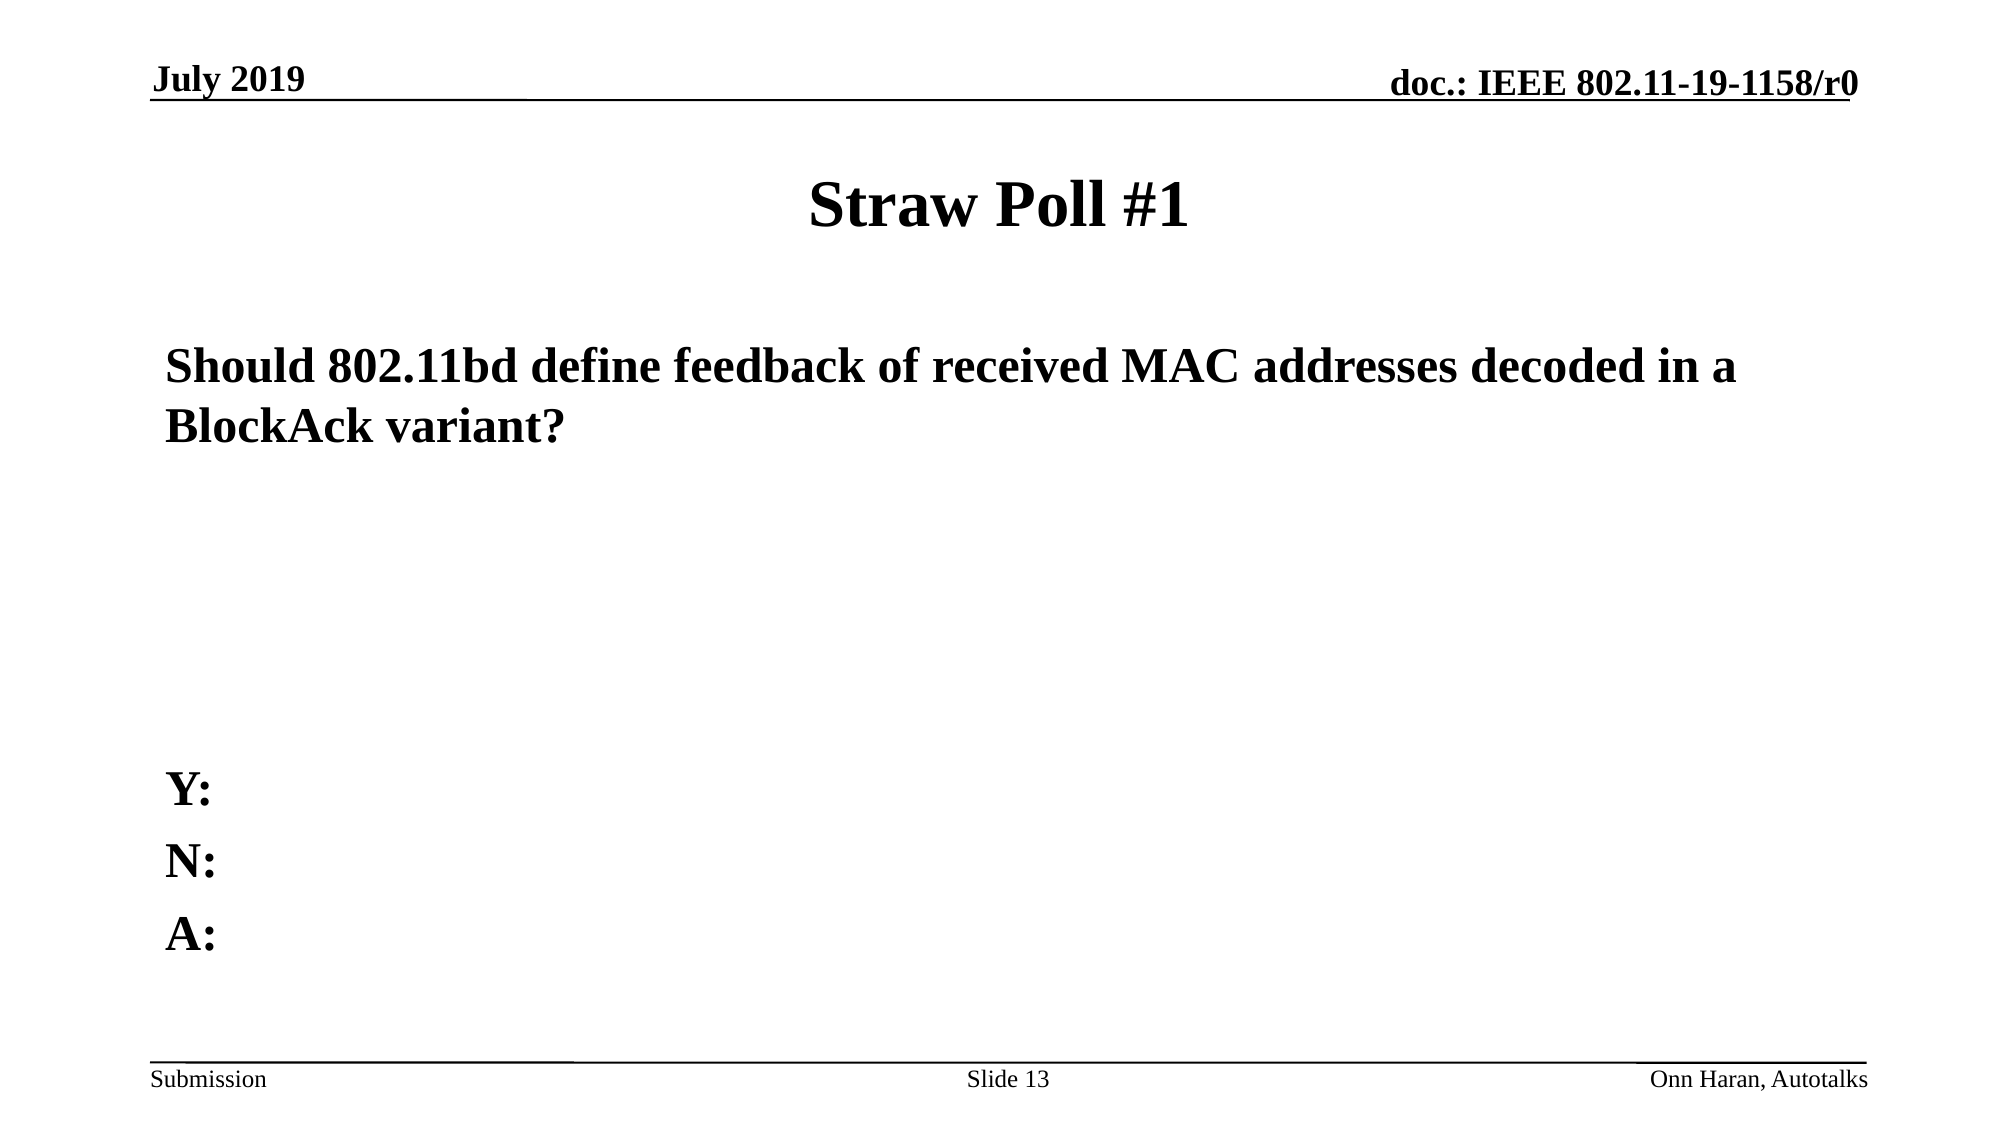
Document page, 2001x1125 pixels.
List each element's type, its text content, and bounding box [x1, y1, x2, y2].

list Should 802.11bd define feedback of received MAC addresses decoded in a BlockAck variant? Y: N: A: [149, 324, 1813, 601]
text_box Onn Haran, Autotalks [1171, 1062, 1869, 1092]
title Straw Poll #1 [149, 112, 1850, 288]
text_box July 2019 [152, 54, 563, 100]
slide_number Slide 13 [950, 1061, 1067, 1123]
